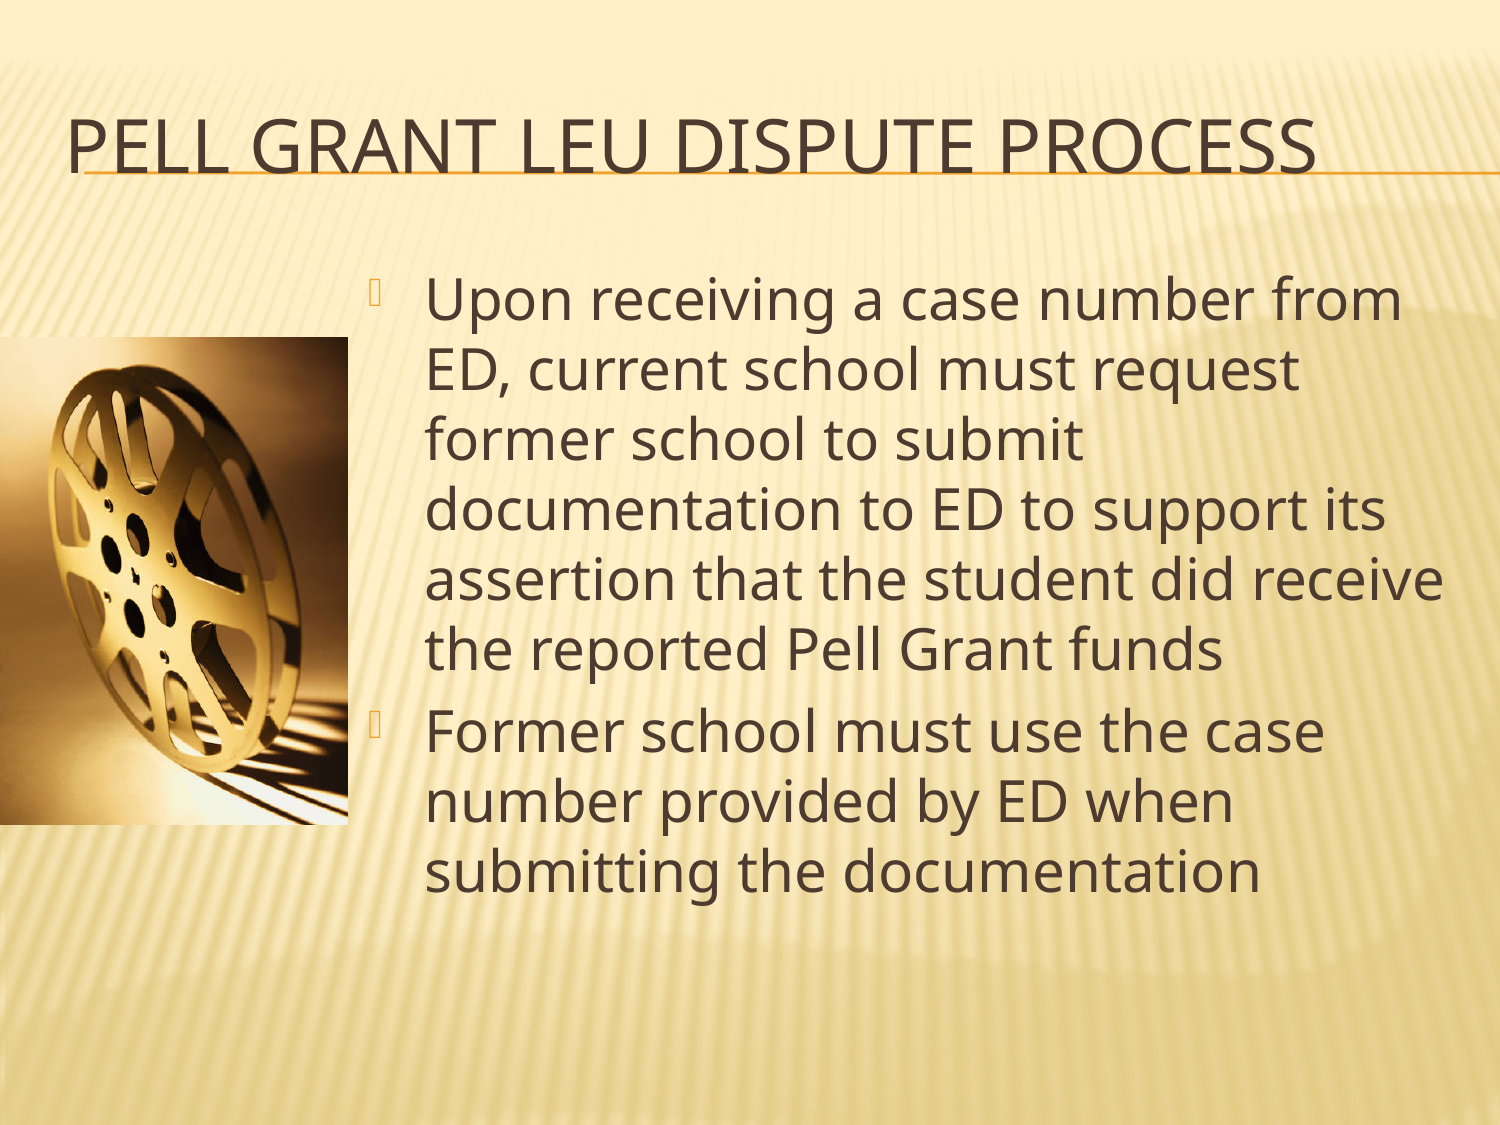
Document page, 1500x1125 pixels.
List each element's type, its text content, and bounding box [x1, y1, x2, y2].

title Pell grant leu dispute process [50, 75, 1475, 213]
picture [0, 337, 349, 826]
list Upon receiving a case number from ED, current school must request former school to submit documentation to ED to support its assertion that the student did receive the reported Pell Grant funds Former school must use the case number provided by ED when submitting the documentation [353, 254, 1475, 998]
